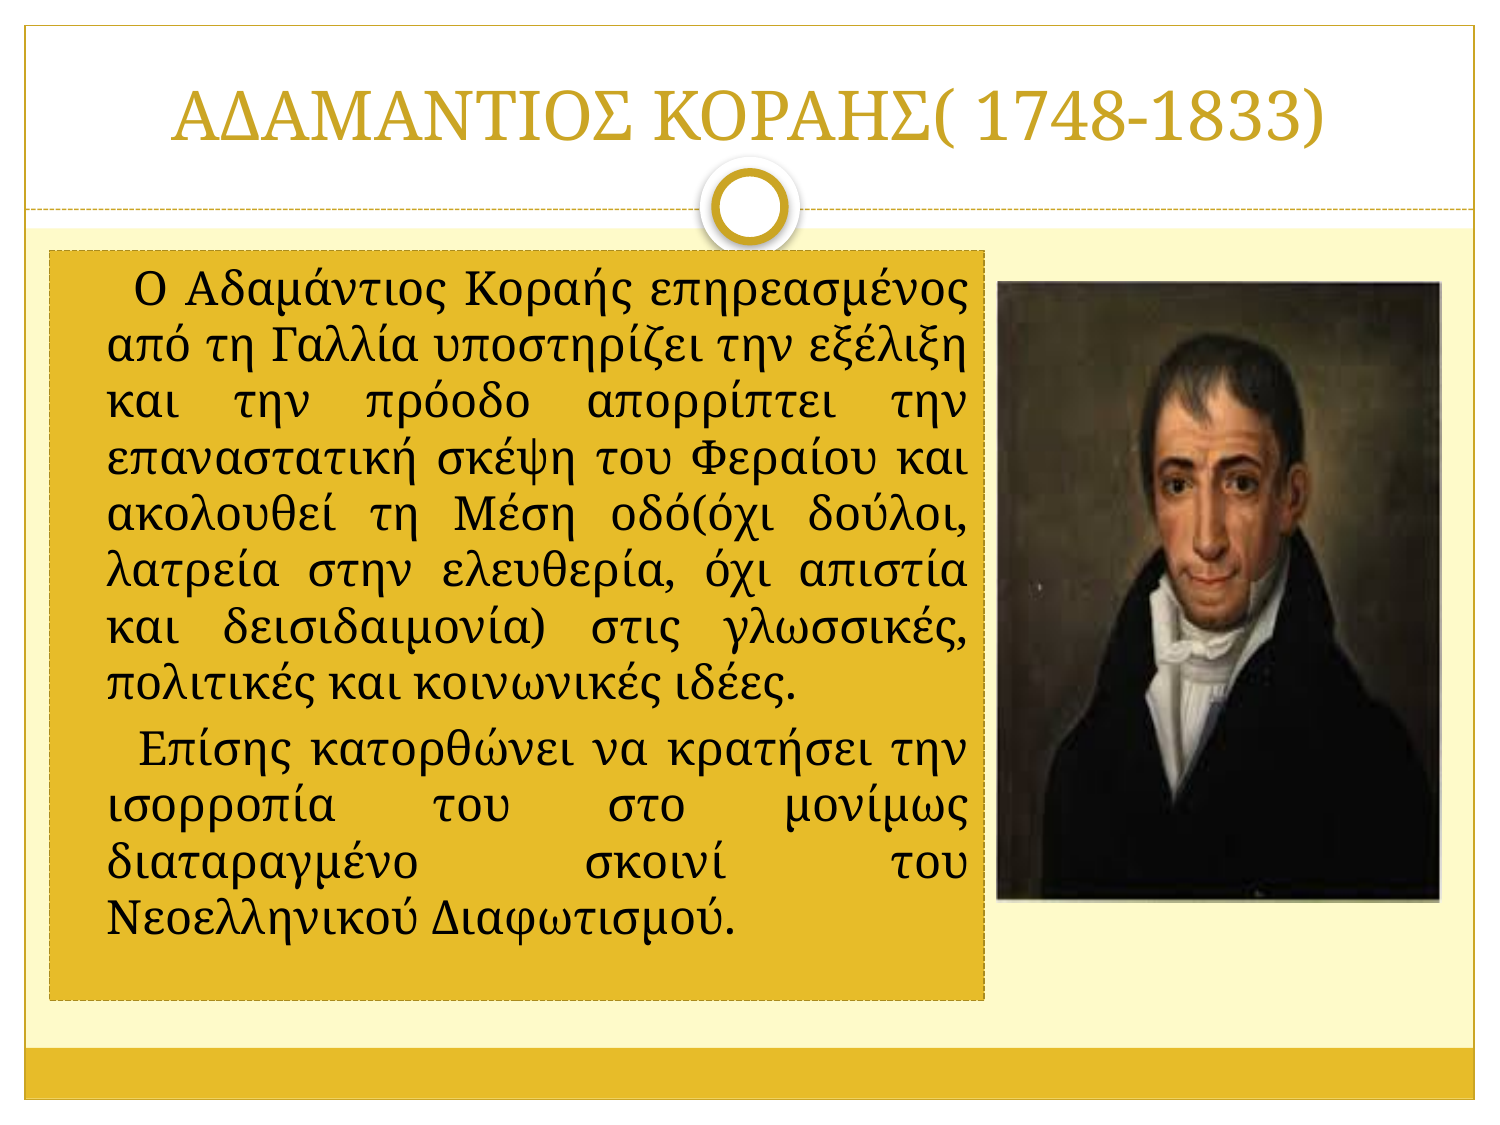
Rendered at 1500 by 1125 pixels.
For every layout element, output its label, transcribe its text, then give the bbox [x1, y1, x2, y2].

picture [995, 280, 1442, 903]
title ΑΔΑΜΑΝΤΙΟΣ ΚΟΡΑΗΣ( 1748-1833) [49, 37, 1450, 162]
list Ο Αδαμάντιος Κοραής επηρεασμένος από τη Γαλλία υποστηρίζει την εξέλιξη και την πρόοδο απορρίπτει την επαναστατική σκέψη του Φεραίου και ακολουθεί τη Μέση οδό(όχι δούλοι, λατρεία στην ελευθερία, όχι απιστία και δεισιδαιμονία) στις γλωσσικές, πολιτικές και κοινωνικές ιδέες. Επίσης κατορθώνει να κρατήσει την ισορροπία του στο μονίμως διαταραγμένο σκοινί του Νεοελληνικού Διαφωτισμού. [49, 250, 985, 1001]
